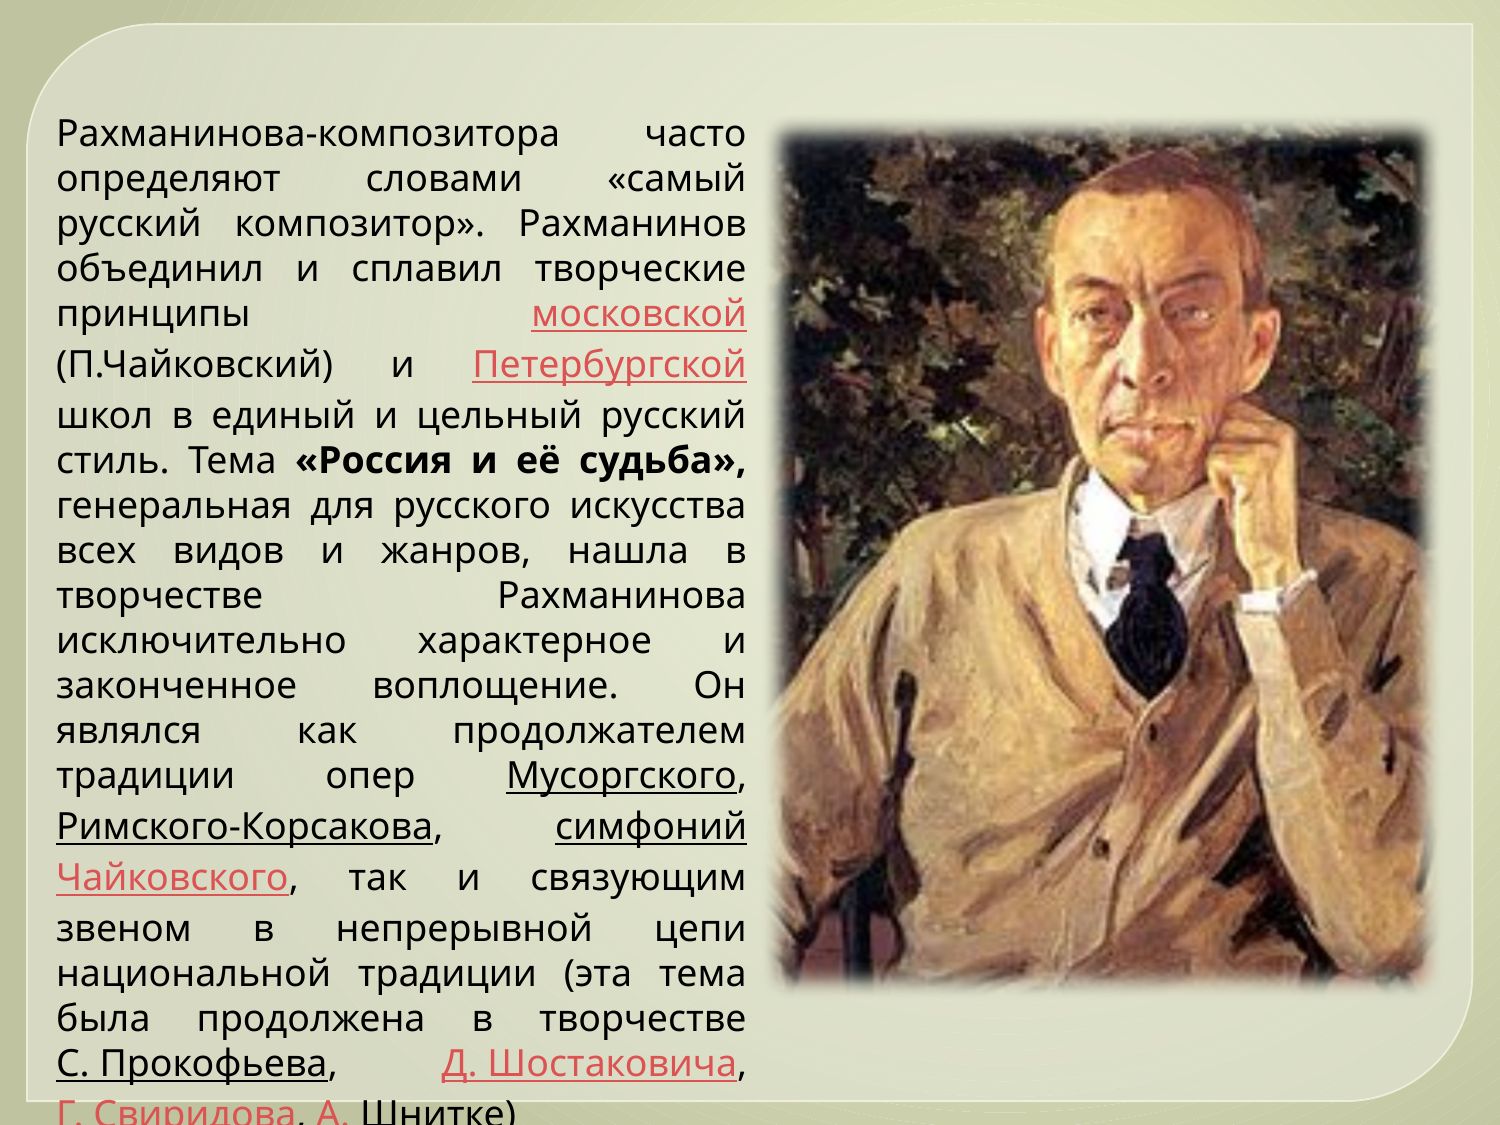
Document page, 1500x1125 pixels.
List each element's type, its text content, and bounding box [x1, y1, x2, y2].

picture [761, 113, 1444, 1000]
text_box Рахманинова-композитора часто определяют словами «самый русский композитор». Рахманинов объединил и сплавил творческие принципы московской (П.Чайковский) и Петербургской школ в единый и цельный русский стиль. Тема «Россия и её судьба», генеральная для русского искусства всех видов и жанров, нашла в творчестве Рахманинова исключительно характерное и законченное воплощение. Он являлся как продолжателем традиции опер Мусоргского, Римского-Корсакова, симфоний Чайковского, так и связующим звеном в непрерывной цепи национальной традиции (эта тема была продолжена в творчестве С. Прокофьева, Д. Шостаковича, Г. Свиридова, А. Шнитке) [41, 101, 762, 1125]
